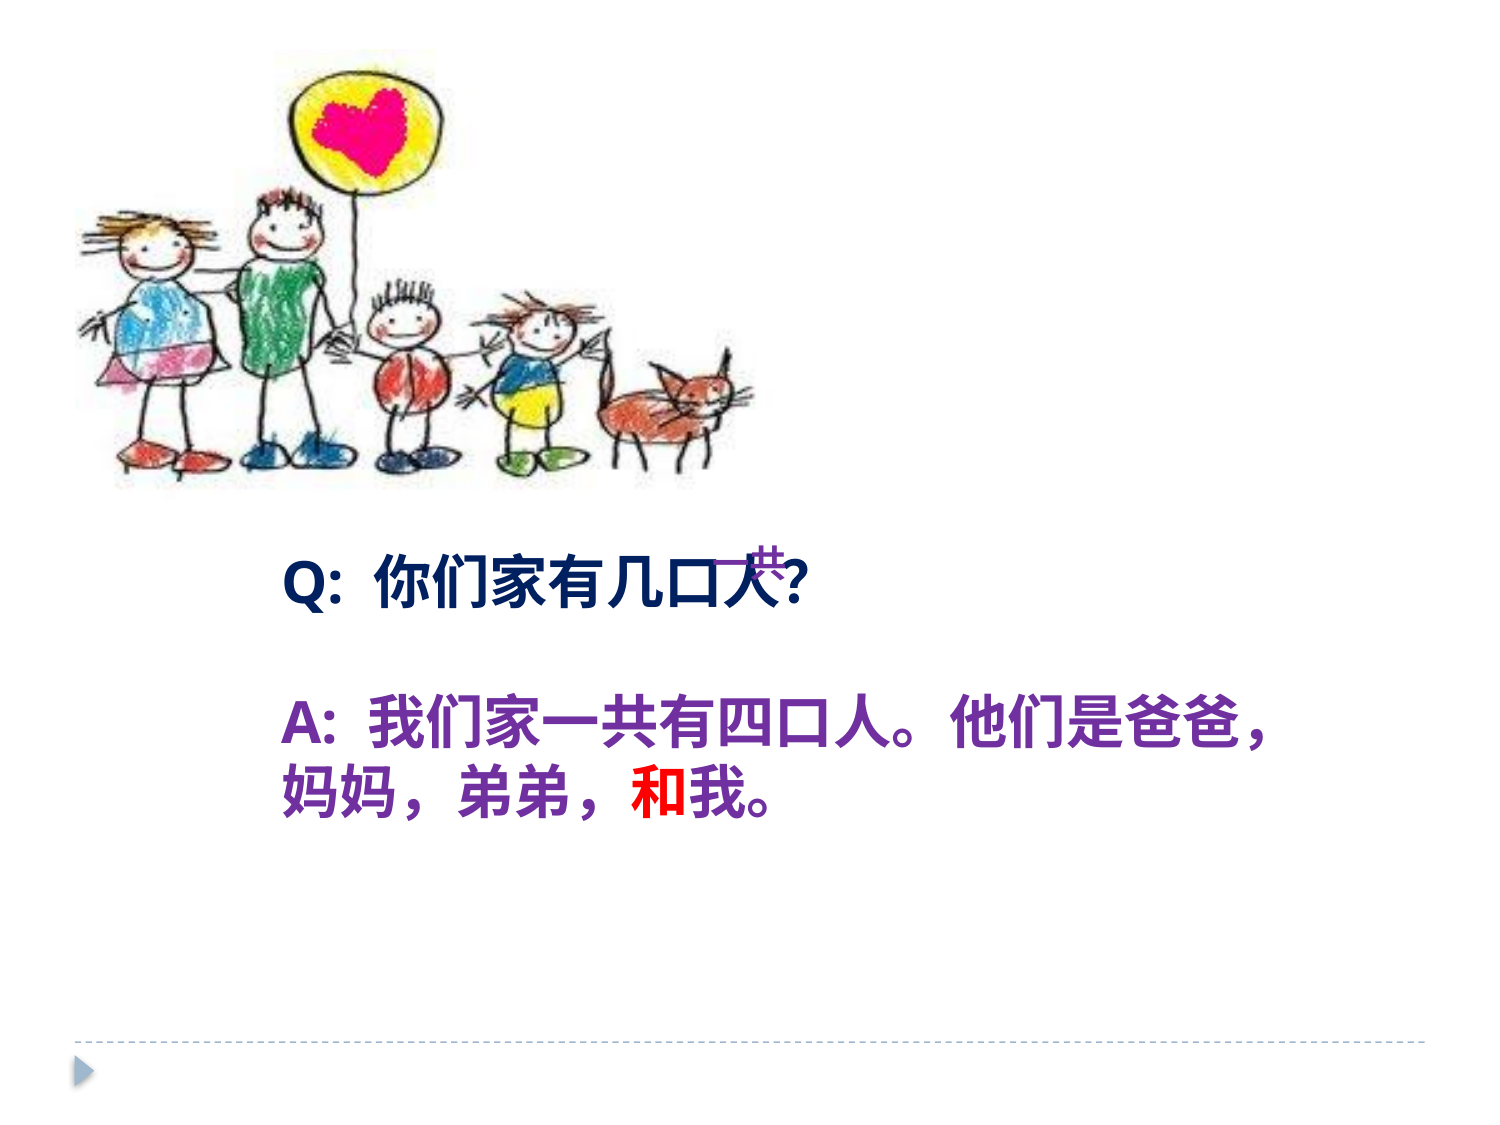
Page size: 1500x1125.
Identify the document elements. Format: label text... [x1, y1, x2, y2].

picture [74, 49, 773, 501]
text_box 一共 [697, 532, 803, 592]
text_box Q: 你们家有几口人？ A: 我们家一共有四口人。他们是爸爸，妈妈，弟弟，和我。 [266, 537, 1279, 923]
